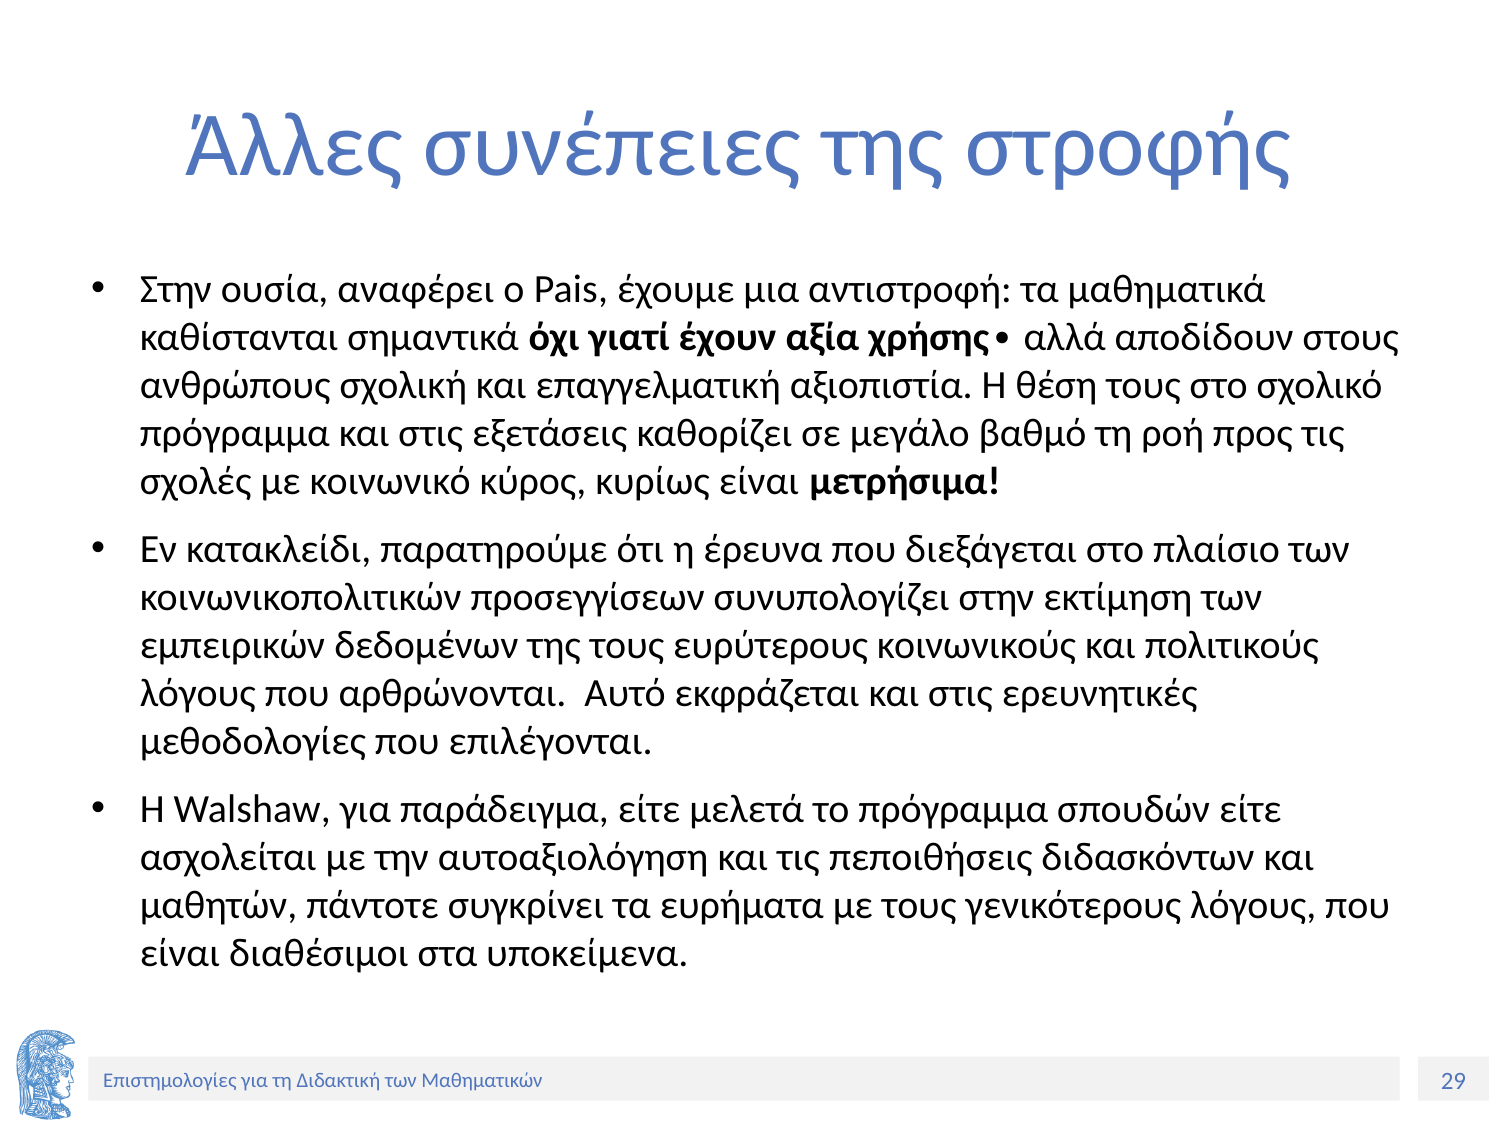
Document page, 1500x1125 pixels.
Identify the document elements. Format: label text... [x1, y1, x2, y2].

picture [9, 1026, 81, 1120]
list Στην ουσία, αναφέρει ο Pais, έχουμε μια αντιστροφή: τα μαθηματικά καθίστανται σημαντικά όχι γιατί έχουν αξία χρήσης∙ αλλά αποδίδουν στους ανθρώπους σχολική και επαγγελματική αξιοπιστία. Η θέση τους στο σχολικό πρόγραμμα και στις εξετάσεις καθορίζει σε μεγάλο βαθμό τη ροή προς τις σχολές με κοινωνικό κύρος, κυρίως είναι μετρήσιμα! Εν κατακλείδι, παρατηρούμε ότι η έρευνα που διεξάγεται στο πλαίσιο των κοινωνικοπολιτικών προσεγγίσεων συνυπολογίζει στην εκτίμηση των εμπειρικών δεδομένων της τους ευρύτερους κοινωνικούς και πολιτικούς λόγους που αρθρώνονται. Αυτό εκφράζεται και στις ερευνητικές μεθοδολογίες που επιλέγονται. Η Walshaw, για παράδειγμα, είτε μελετά το πρόγραμμα σπουδών είτε ασχολείται με την αυτοαξιολόγηση και τις πεποιθήσεις διδασκόντων και μαθητών, πάντοτε συγκρίνει τα ευρήματα με τους γενικότερους λόγους, που είναι διαθέσιμοι στα υποκείμενα. [76, 255, 1427, 998]
title Άλλες συνέπειες της στροφής [75, 45, 1425, 233]
